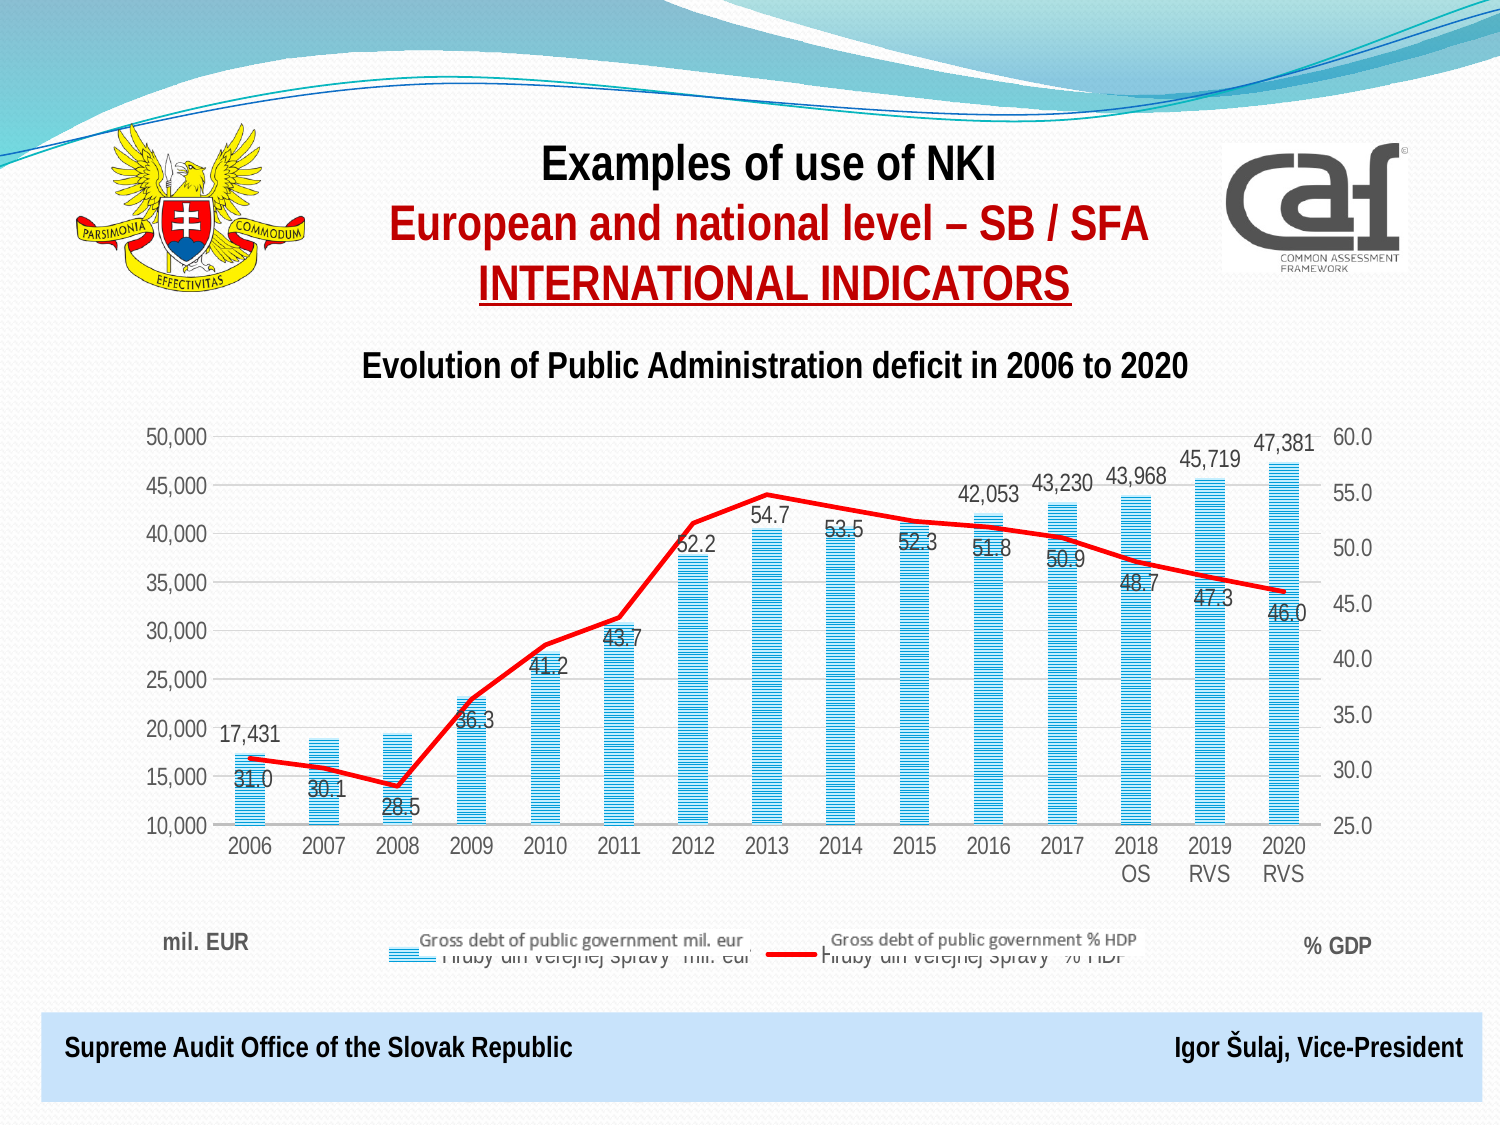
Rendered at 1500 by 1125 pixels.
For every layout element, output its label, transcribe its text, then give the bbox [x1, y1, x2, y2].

table_cell 547 128 [1408, 148, 1412, 216]
picture [76, 123, 305, 292]
table_cell 547 128 [305, 128, 310, 216]
picture [418, 929, 751, 956]
text_box Evolution of Public Administration deficit in 2006 to 2020 [143, 311, 1408, 394]
table_cell 547 128 [1217, 147, 1222, 216]
chart [111, 399, 1408, 975]
text_box Supreme Audit Office of the Slovak Republic Igor Šulaj, Vice-President [41, 1012, 1483, 1102]
picture [1222, 143, 1408, 273]
picture [830, 928, 1145, 956]
text_box Examples of use of NKI European and national level – SB / SFA INTERNATIONAL INDICATORS [305, 123, 1451, 216]
